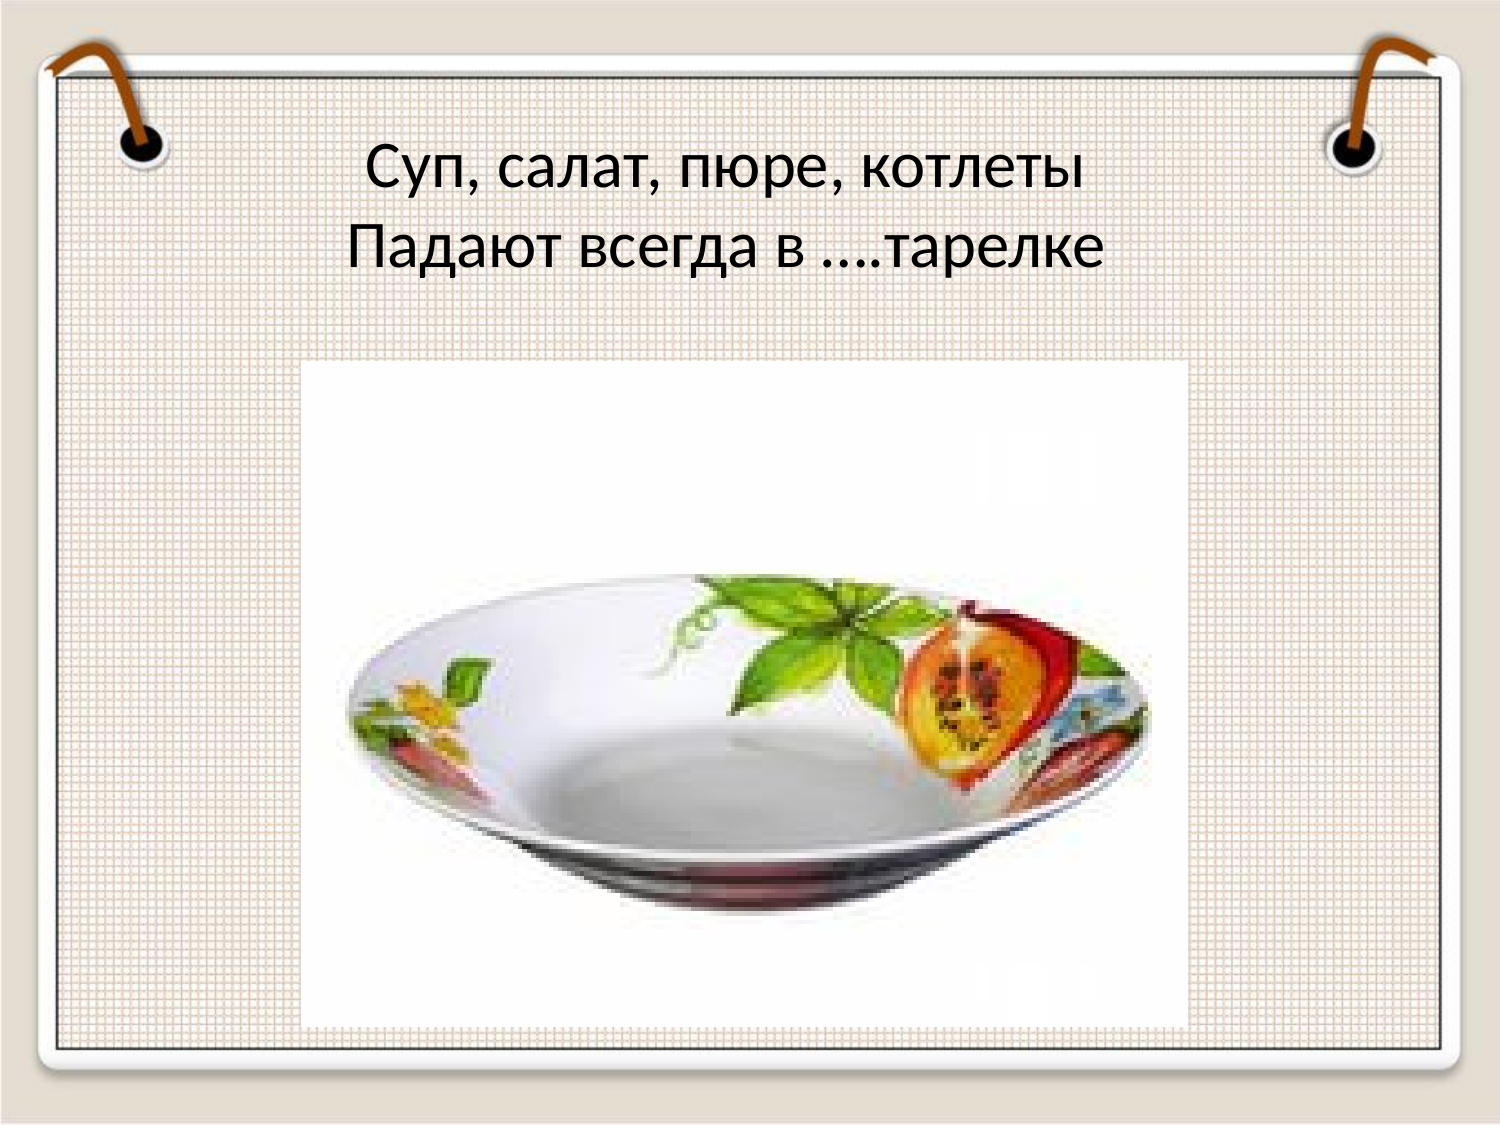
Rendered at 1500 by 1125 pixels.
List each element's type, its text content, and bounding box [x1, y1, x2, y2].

picture [0, 0, 1500, 1125]
text_box Суп, салат, пюре, котлеты Падают всегда в ….тарелке [112, 113, 1341, 289]
